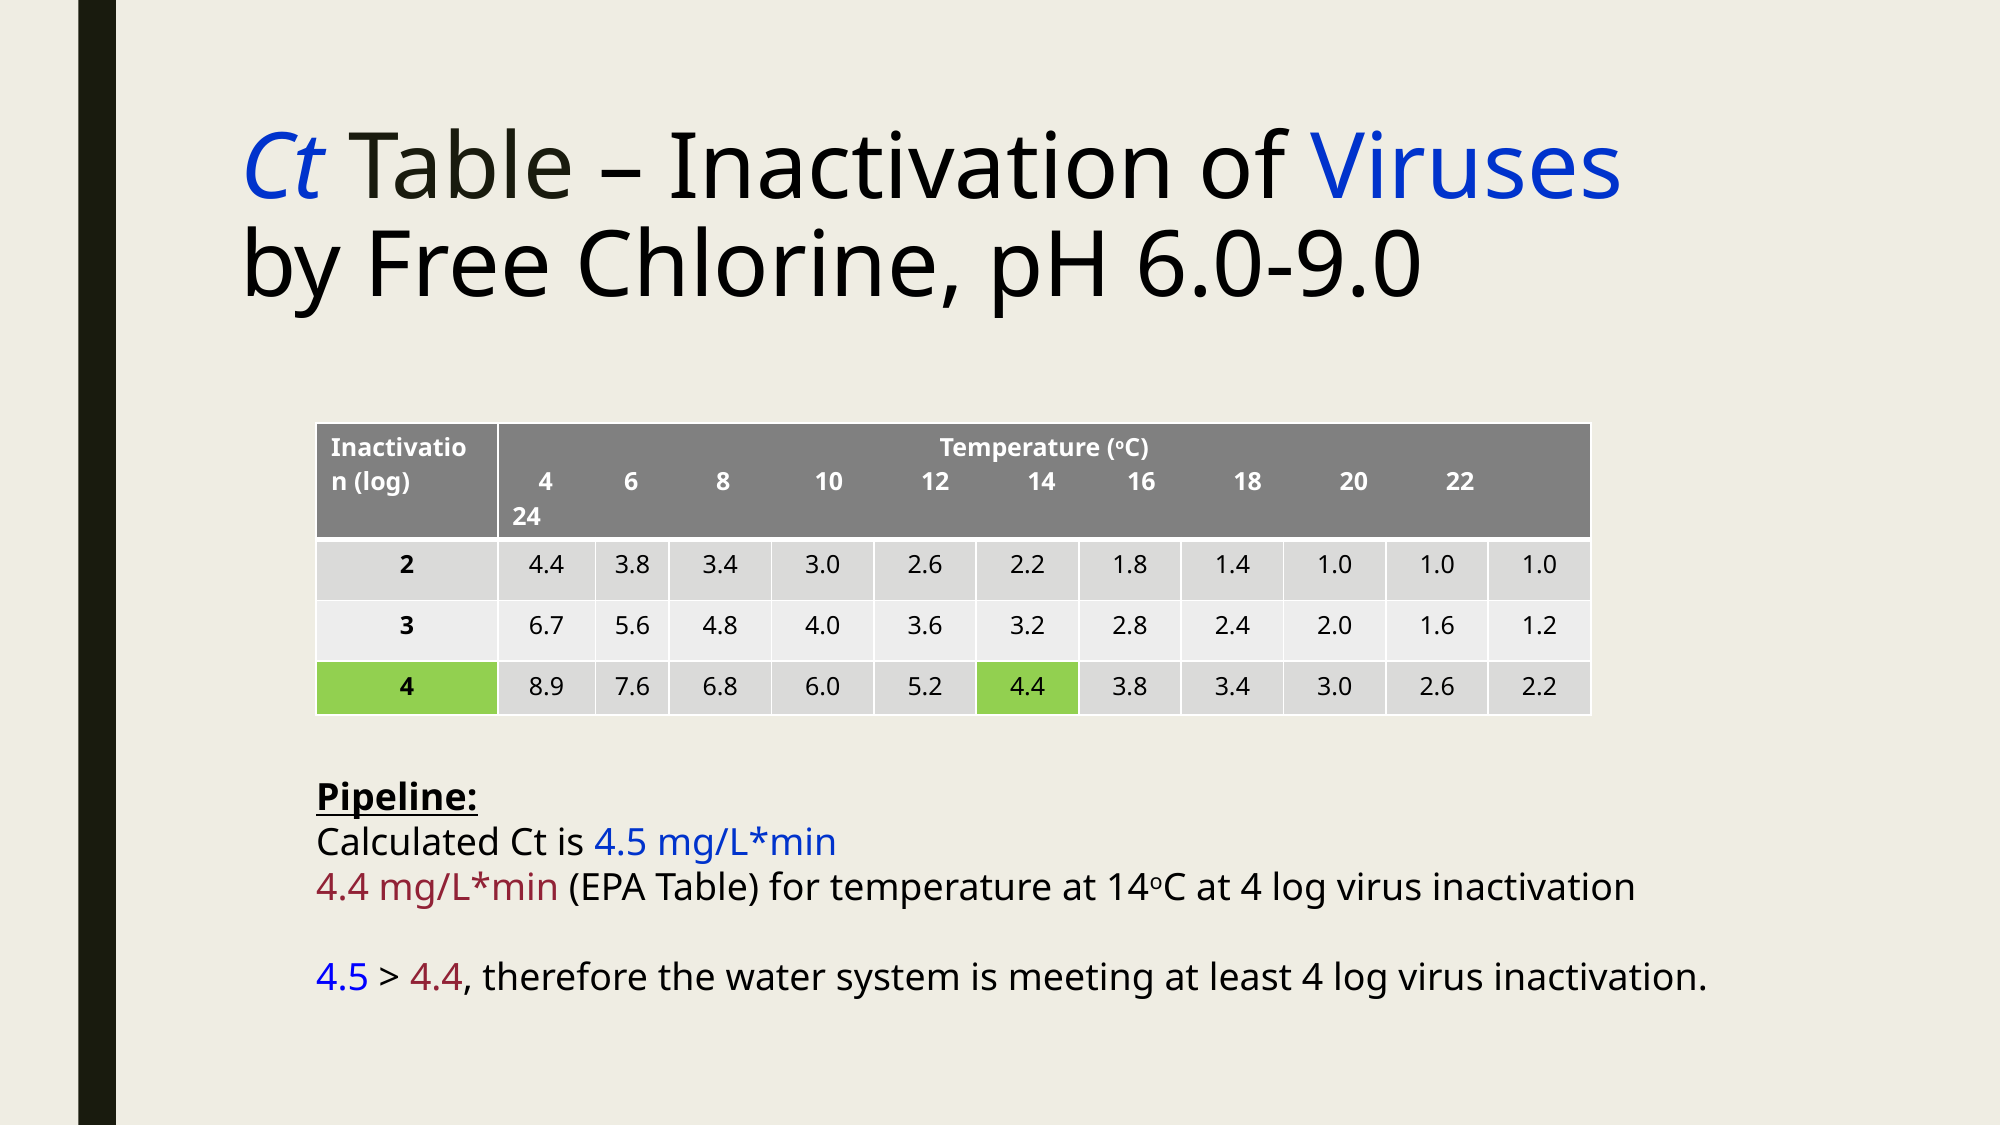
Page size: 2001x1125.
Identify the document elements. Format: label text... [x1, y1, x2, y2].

table_cell 1.0 [1387, 542, 1487, 600]
table_header Inactivation (log) [317, 424, 497, 537]
table_cell 1.4 [1182, 542, 1283, 600]
table_cell 3.4 [670, 542, 771, 600]
table_cell 1.0 [1284, 542, 1385, 600]
table_cell 3.6 [875, 601, 975, 660]
table_cell 1.8 [1080, 542, 1180, 600]
table_cell 1.6 [1387, 601, 1487, 660]
table_cell 2.6 [875, 542, 975, 600]
table_cell 4.0 [772, 601, 873, 660]
table_cell 2.6 [1387, 662, 1487, 714]
table_cell 4.4 [977, 662, 1078, 714]
table_cell 2 [317, 542, 497, 600]
table_cell 3 [317, 601, 497, 660]
table_cell 2.8 [1080, 601, 1180, 660]
table_cell 1.2 [1489, 601, 1590, 660]
table_cell 3.0 [1284, 662, 1385, 714]
table_cell 6.0 [772, 662, 873, 714]
table_cell 3.0 [772, 542, 873, 600]
table_cell 1.0 [1489, 542, 1590, 600]
table_cell 2.2 [977, 542, 1078, 600]
table_cell 3.4 [1182, 662, 1283, 714]
table_cell 7.6 [596, 662, 668, 714]
title Ct Table – Inactivation of Viruses by Free Chlorine, pH 6.0-9.0 [225, 112, 1800, 357]
table_cell 4.8 [670, 601, 771, 660]
table_cell 5.2 [875, 662, 975, 714]
table_cell 3.8 [1080, 662, 1180, 714]
table_cell 2.4 [1182, 601, 1283, 660]
table_cell 2.2 [1489, 662, 1590, 714]
table_cell 2.0 [1284, 601, 1385, 660]
table_cell 4.4 [499, 542, 595, 600]
table_cell 6.7 [499, 601, 595, 660]
table_cell 3.8 [596, 542, 668, 600]
table_cell 3.2 [977, 601, 1078, 660]
table_cell 6.8 [670, 662, 771, 714]
table_cell 5.6 [596, 601, 668, 660]
table_header Temperature (oC) 4 6 8 10 12 14 16 18 20 22 24 [499, 424, 1590, 537]
table_cell 4 [317, 662, 497, 714]
table_cell 8.9 [499, 662, 595, 714]
text_box Pipeline: Calculated Ct is 4.5 mg/L*min 4.4 mg/L*min (EPA Table) for temperature at 14oC at 4 log virus inactivation 4.5 > 4.4, therefore the water system is meeting at least 4 log virus inactivation. [301, 765, 1724, 1006]
